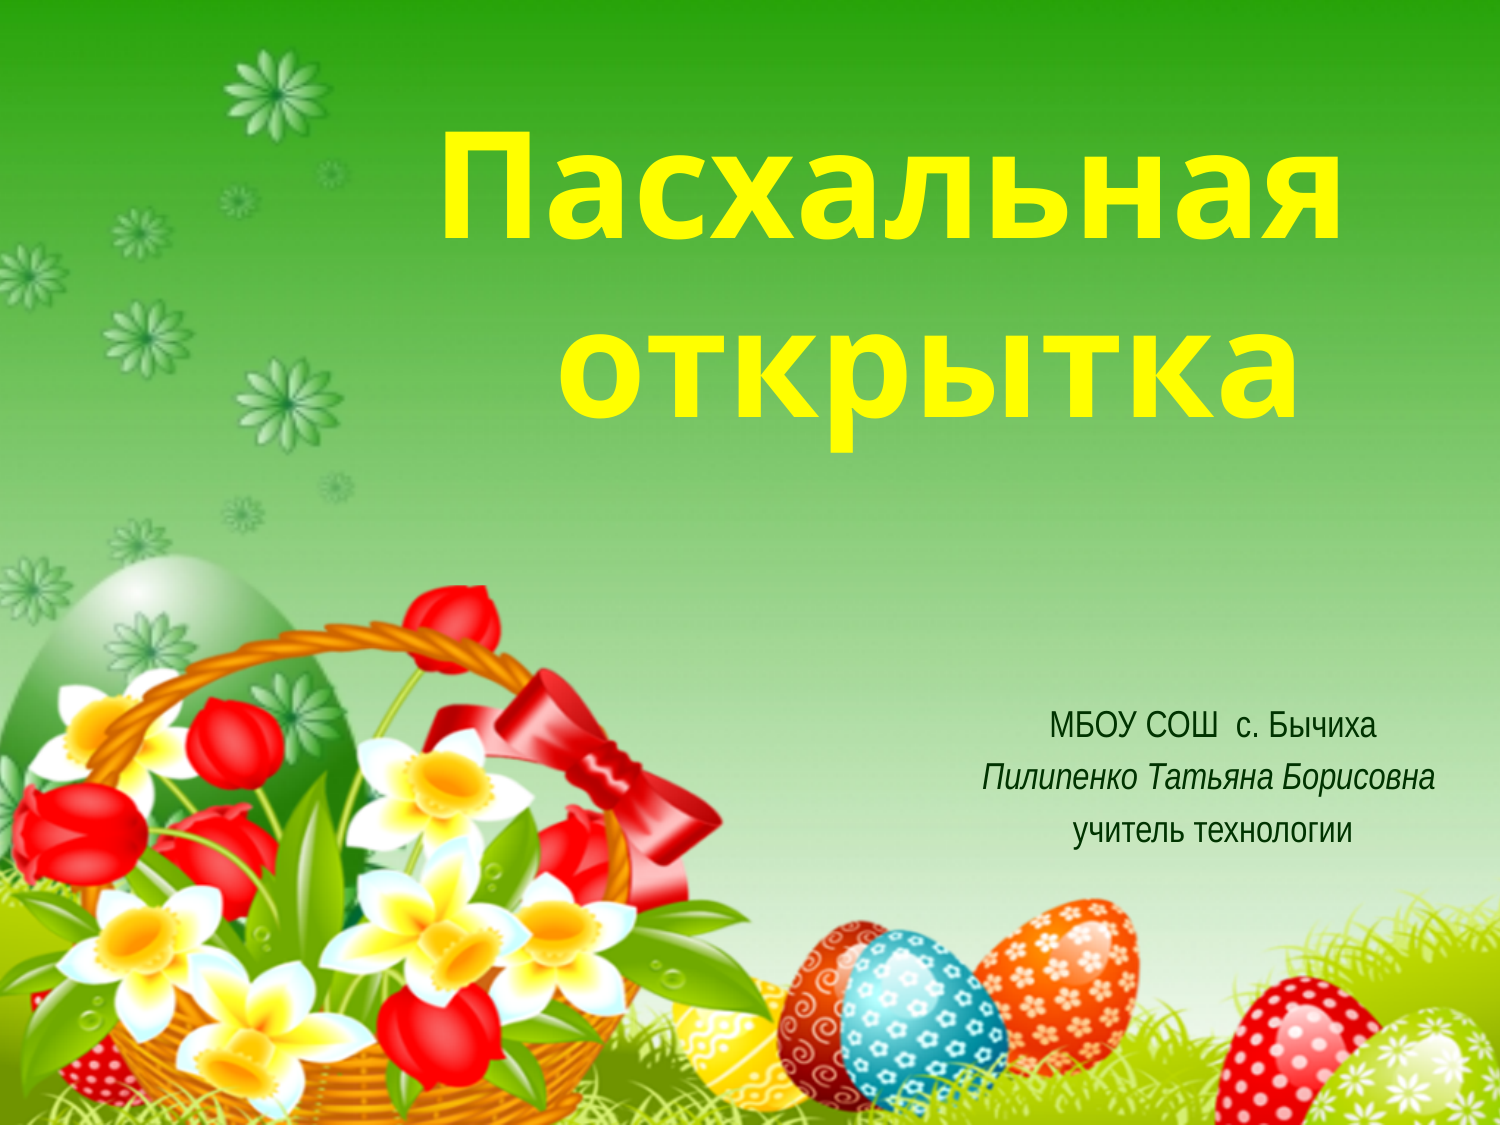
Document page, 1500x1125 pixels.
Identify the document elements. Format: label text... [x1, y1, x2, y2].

subtitle МБОУ СОШ с. Бычиха Пилипенко Татьяна Борисовна учитель технологии [958, 692, 1468, 885]
title Пасхальная открытка [407, 81, 1453, 563]
picture [0, 0, 1500, 1125]
